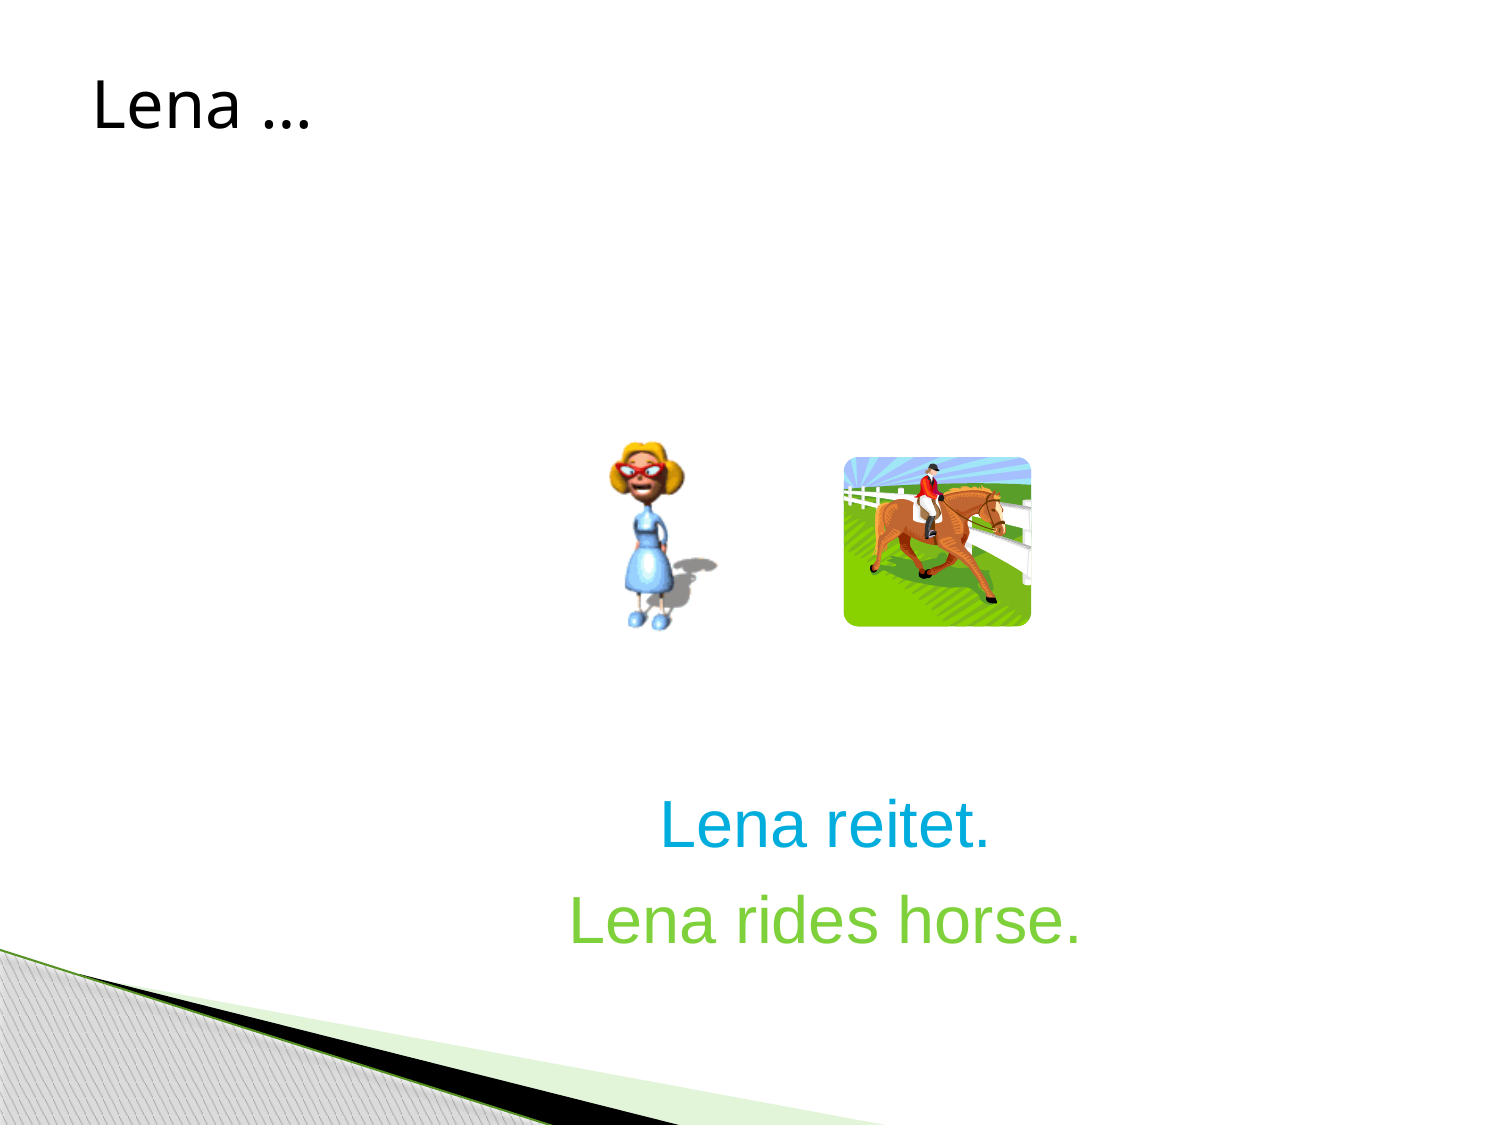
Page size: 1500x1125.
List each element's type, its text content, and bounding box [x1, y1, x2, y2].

text_box Lena … [76, 54, 597, 150]
text_box Lena rides horse. [199, 869, 1454, 964]
picture [843, 456, 1032, 627]
picture [597, 421, 723, 641]
text_box Lena reitet. [199, 773, 1454, 869]
